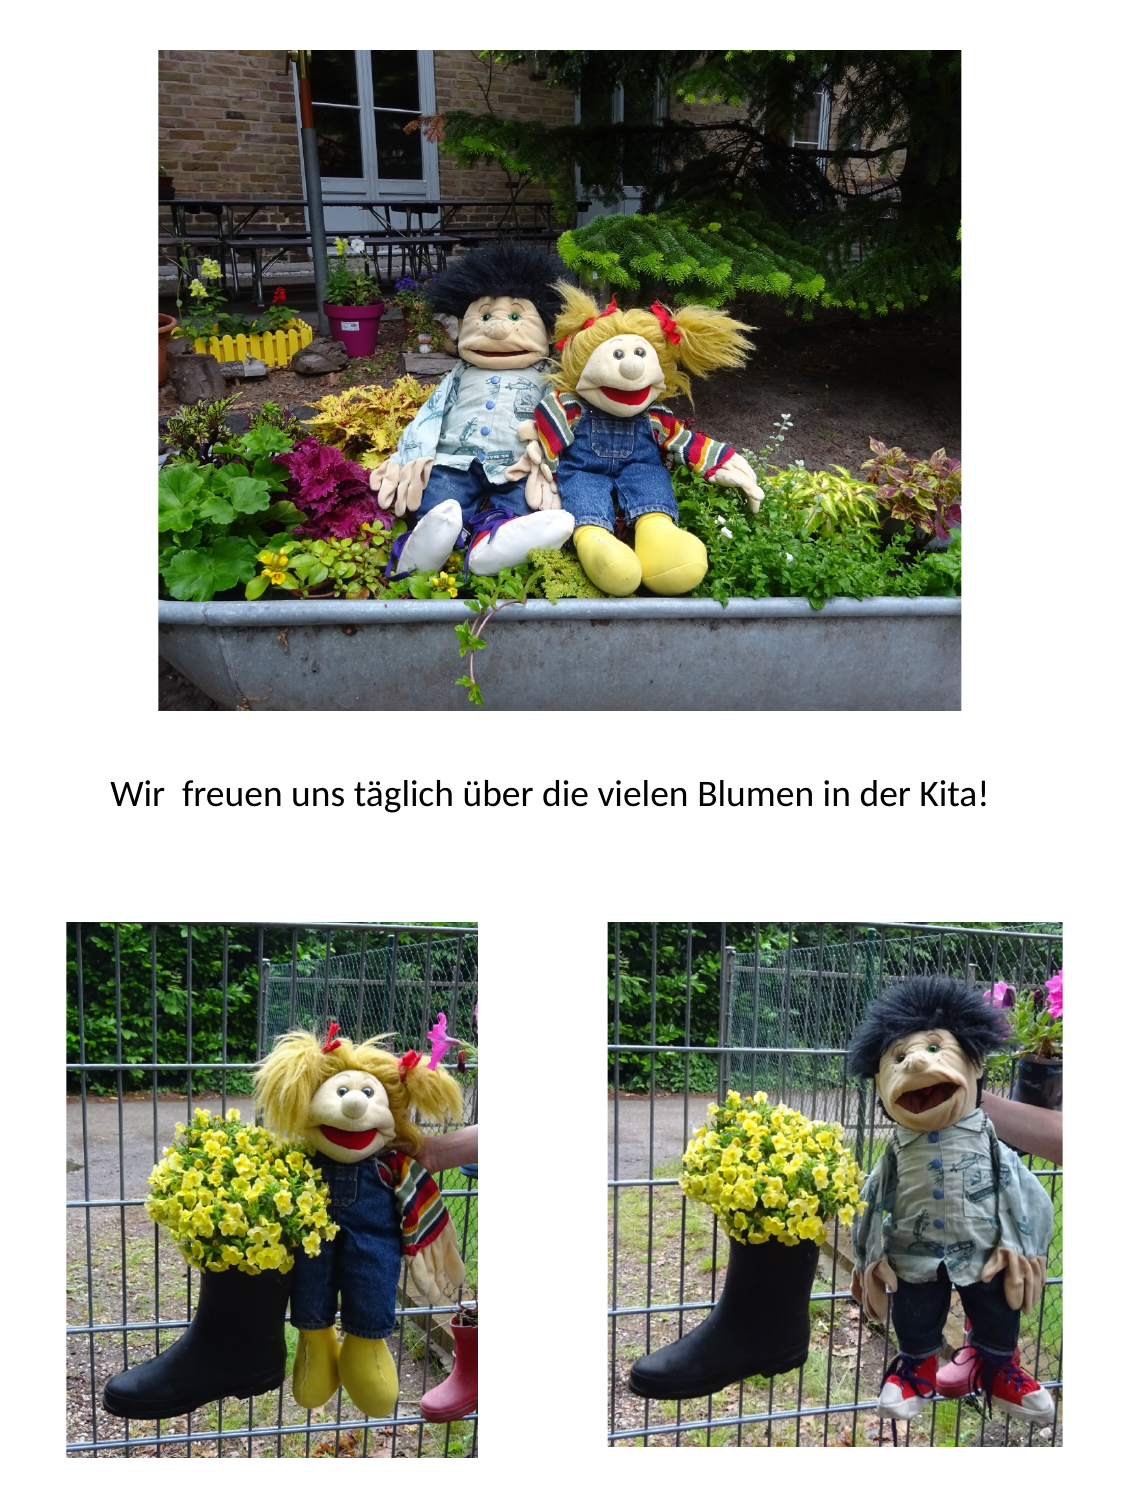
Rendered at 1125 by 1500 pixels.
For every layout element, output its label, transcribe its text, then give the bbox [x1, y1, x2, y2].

text_box Wir freuen uns täglich über die vielen Blumen in der Kita! [66, 761, 1035, 822]
picture [4, 922, 541, 1458]
picture [158, 50, 962, 712]
picture [572, 922, 1098, 1447]
